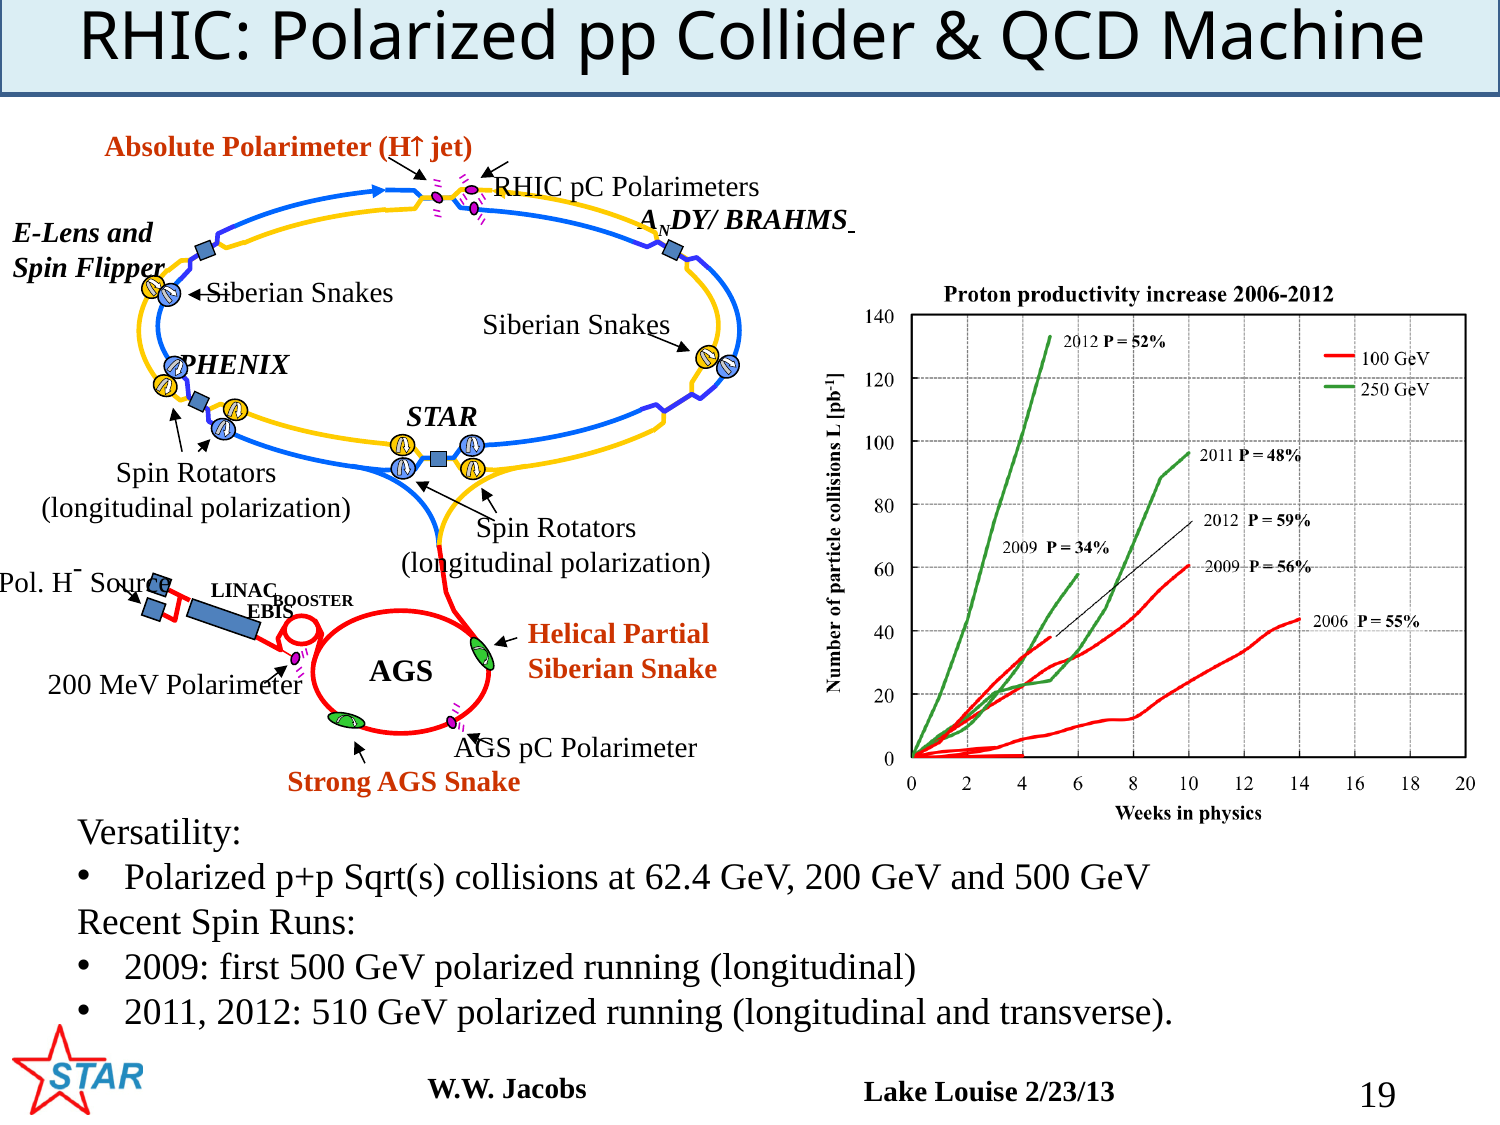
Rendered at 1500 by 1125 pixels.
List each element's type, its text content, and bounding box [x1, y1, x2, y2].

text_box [12, 124, 820, 806]
text_box Versatility: Polarized p+p Sqrt(s) collisions at 62.4 GeV, 200 GeV and 500 GeV Recent Spin Runs: 2009: first 500 GeV polarized running (longitudinal) 2011, 2012: 510 GeV polarized running (longitudinal and transverse). [62, 815, 1475, 1040]
text_box RHIC: Polarized pp Collider & QCD Machine [63, 0, 1475, 81]
picture [12, 1024, 143, 1115]
picture [799, 262, 1490, 831]
